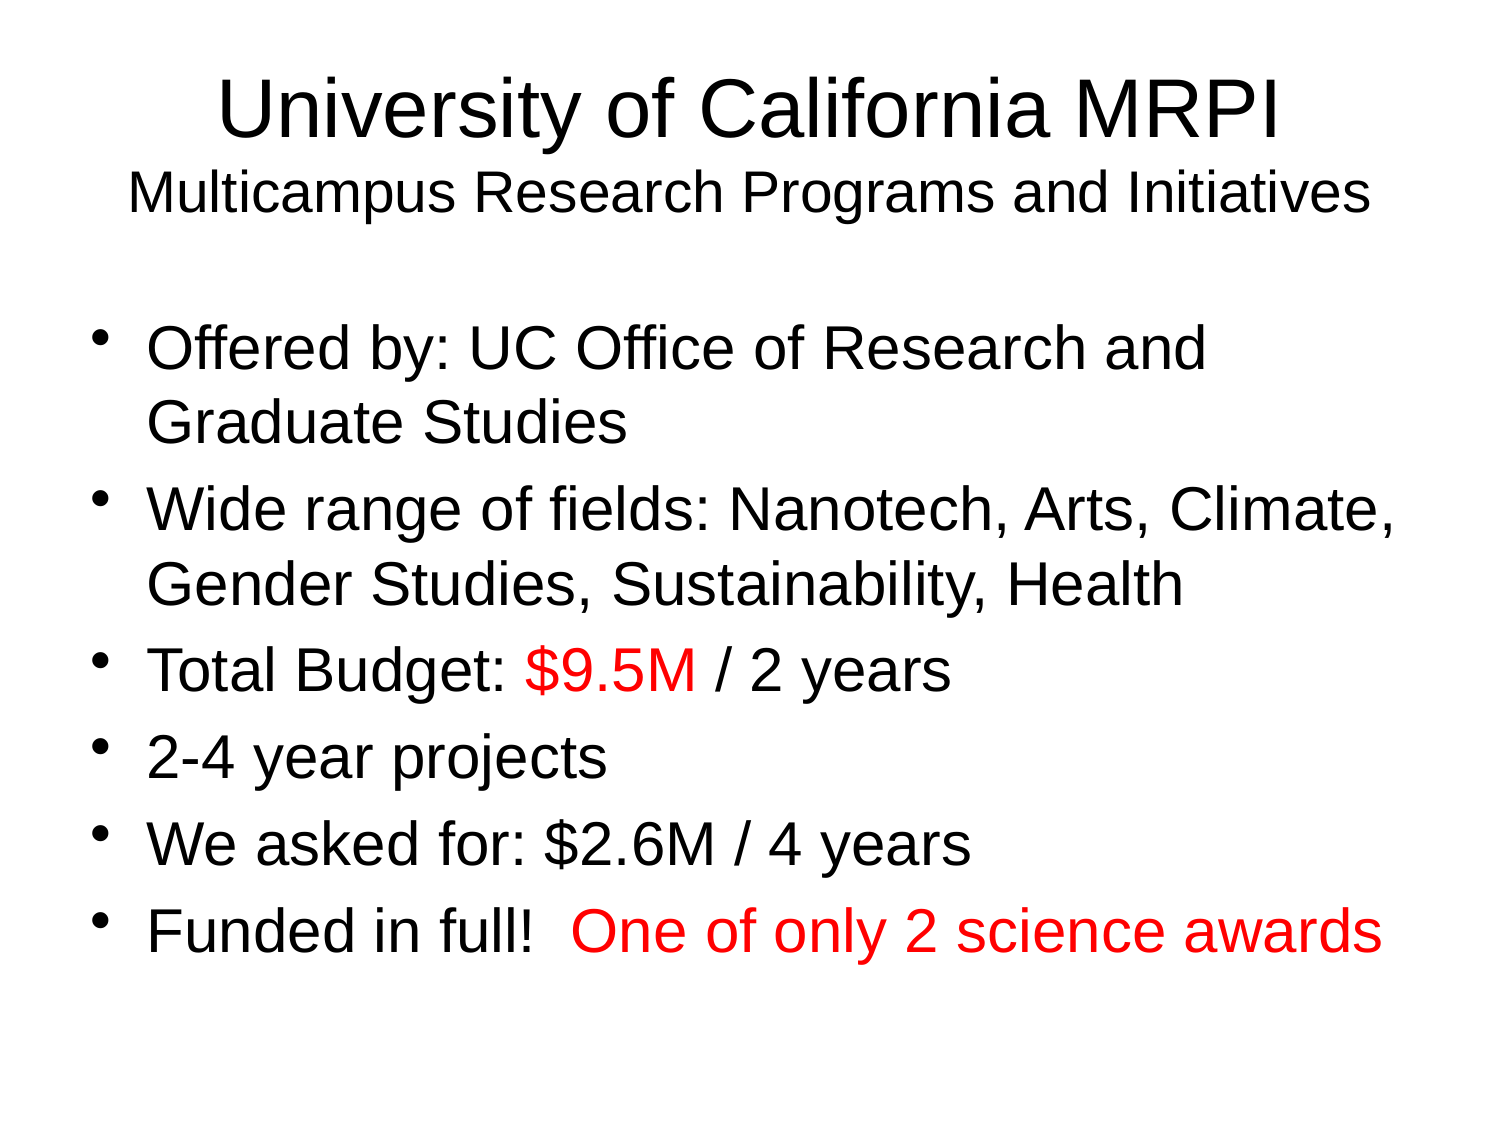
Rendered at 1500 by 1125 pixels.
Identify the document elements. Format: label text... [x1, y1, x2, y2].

list Offered by: UC Office of Research and Graduate Studies Wide range of fields: Nanotech, Arts, Climate, Gender Studies, Sustainability, Health Total Budget: $9.5M / 2 years 2-4 year projects We asked for: $2.6M / 4 years Funded in full! One of only 2 science awards [75, 299, 1425, 1005]
title University of California MRPI Multicampus Research Programs and Initiatives [75, 45, 1425, 233]
